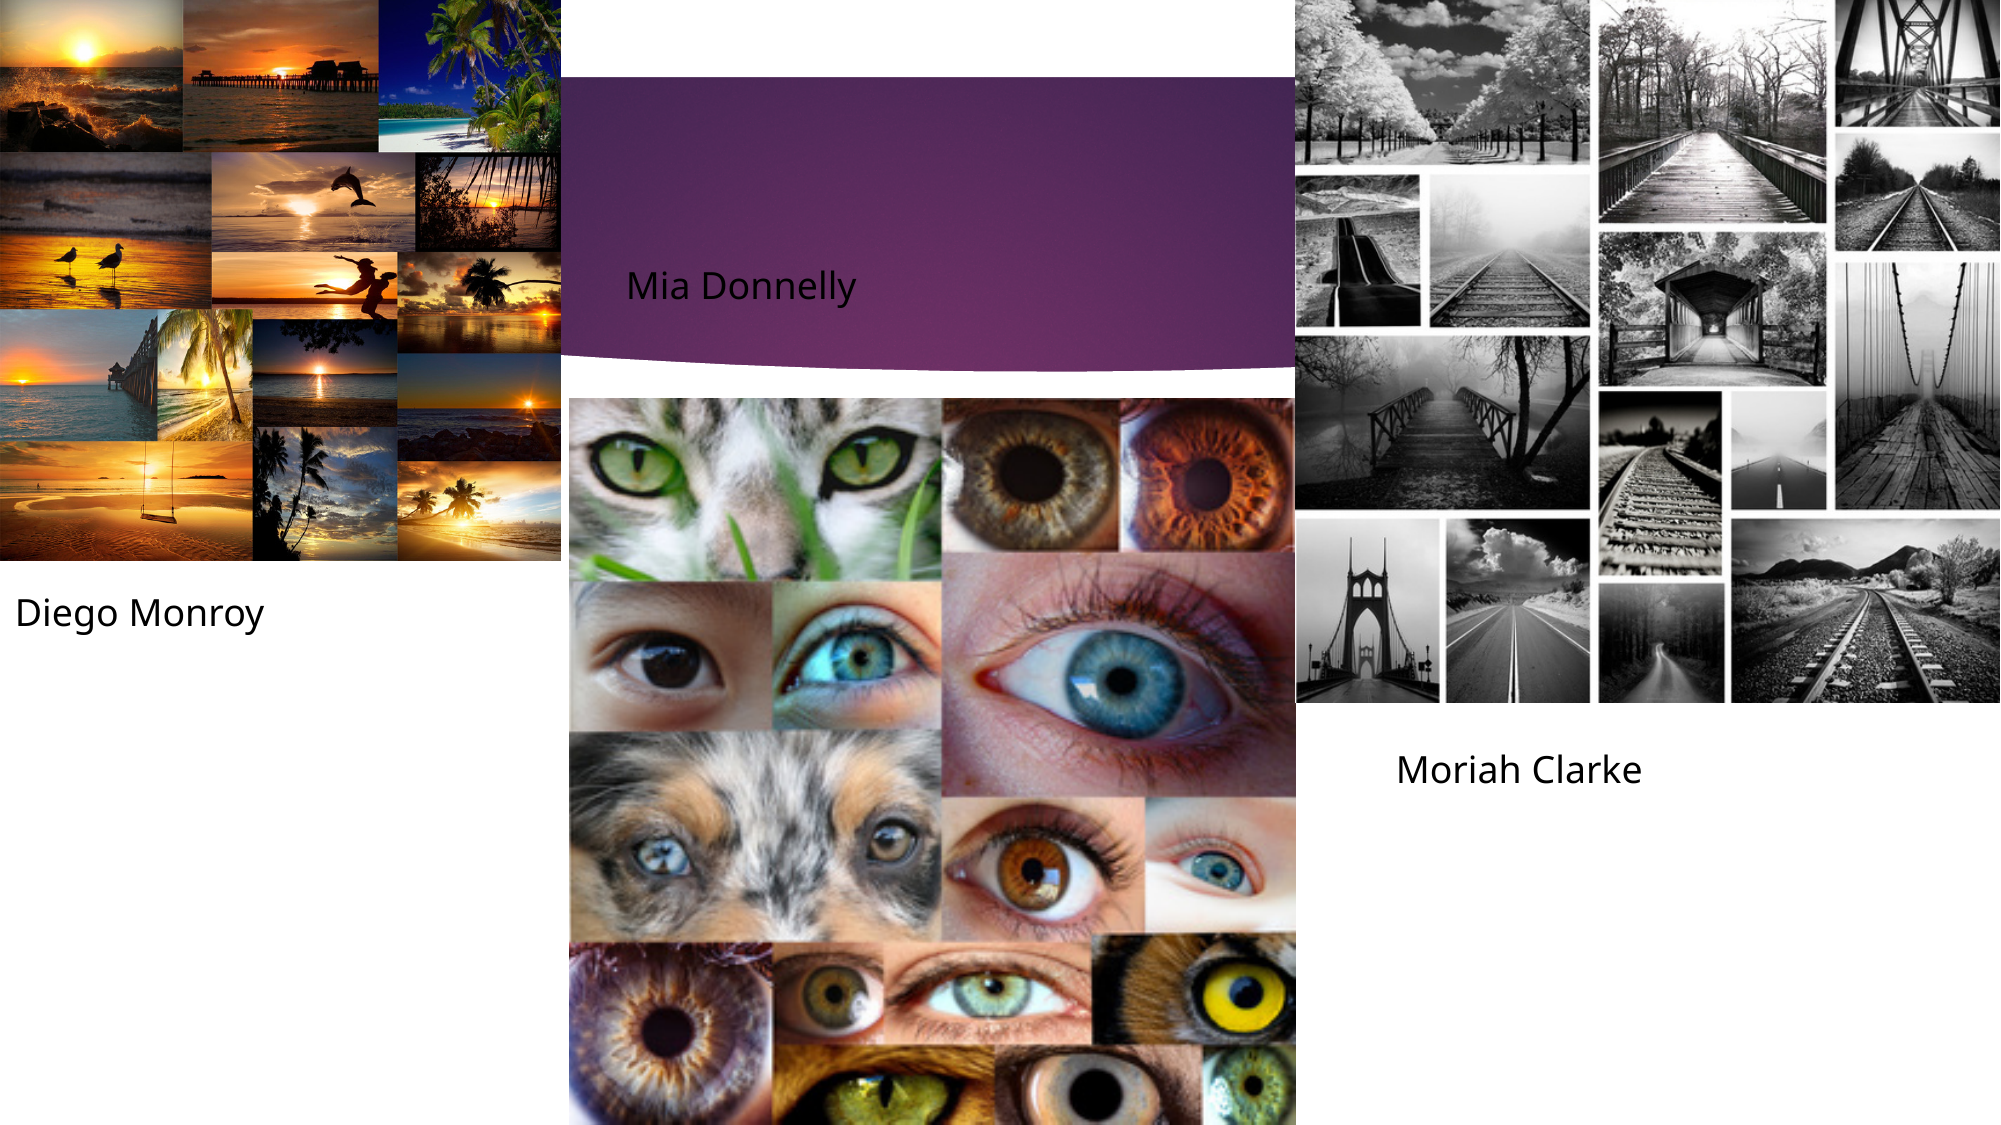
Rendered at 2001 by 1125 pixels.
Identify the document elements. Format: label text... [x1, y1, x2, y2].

text_box Mia Donnelly [610, 254, 1142, 314]
text_box Moriah Clarke [1381, 738, 1960, 799]
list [0, 0, 561, 561]
picture [568, 0, 2000, 1125]
text_box Diego Monroy [0, 581, 547, 642]
